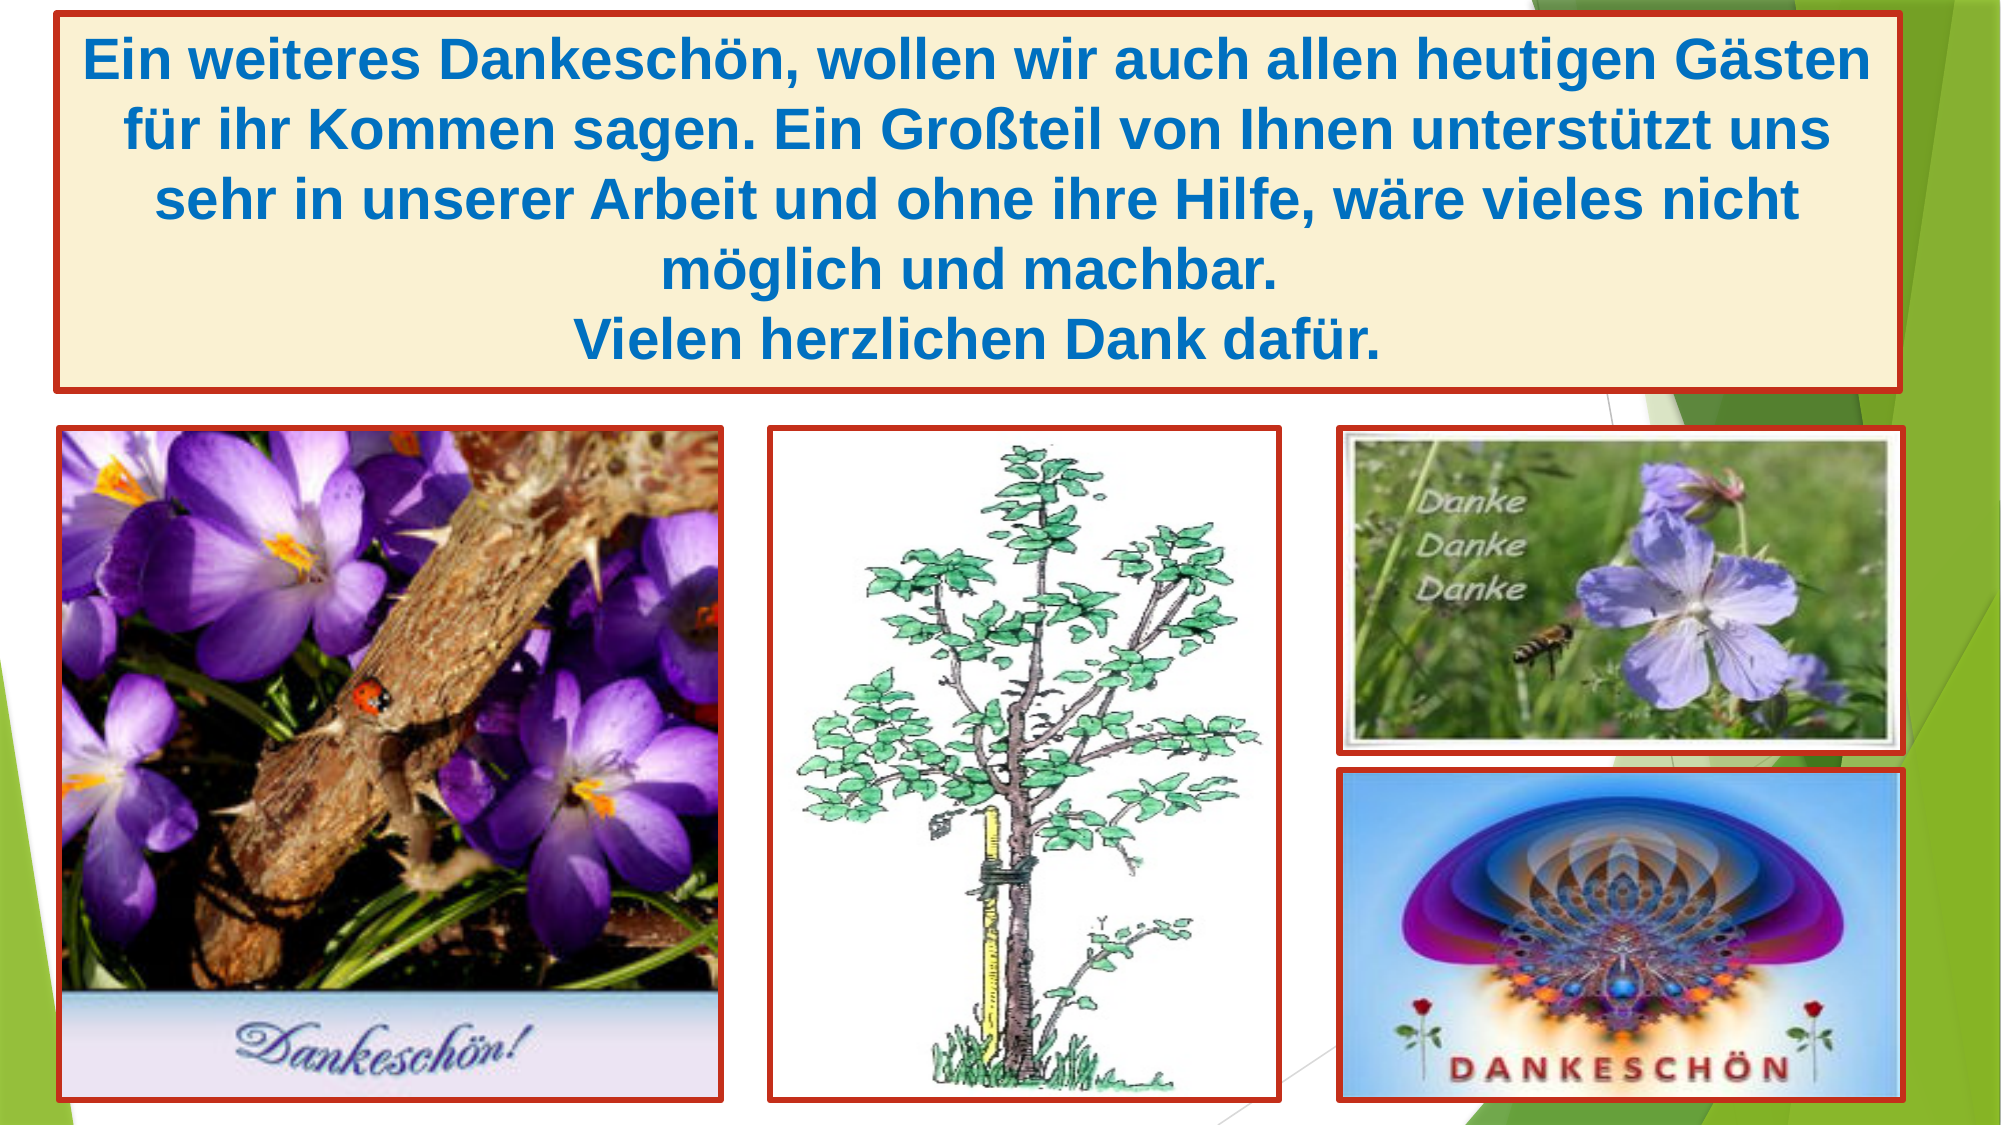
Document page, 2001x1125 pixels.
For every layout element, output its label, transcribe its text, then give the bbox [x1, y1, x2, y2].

picture [772, 430, 1277, 1098]
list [61, 430, 719, 1098]
title Ein weiteres Dankeschön, wollen wir auch allen heutigen Gästen für ihr Kommen sagen. Ein Großteil von Ihnen unterstützt uns sehr in unserer Arbeit und ohne ihre Hilfe, wäre vieles nicht möglich und machbar. Vielen herzlichen Dank dafür. [56, 13, 1900, 391]
picture [1342, 430, 1901, 751]
picture [1342, 772, 1901, 1098]
